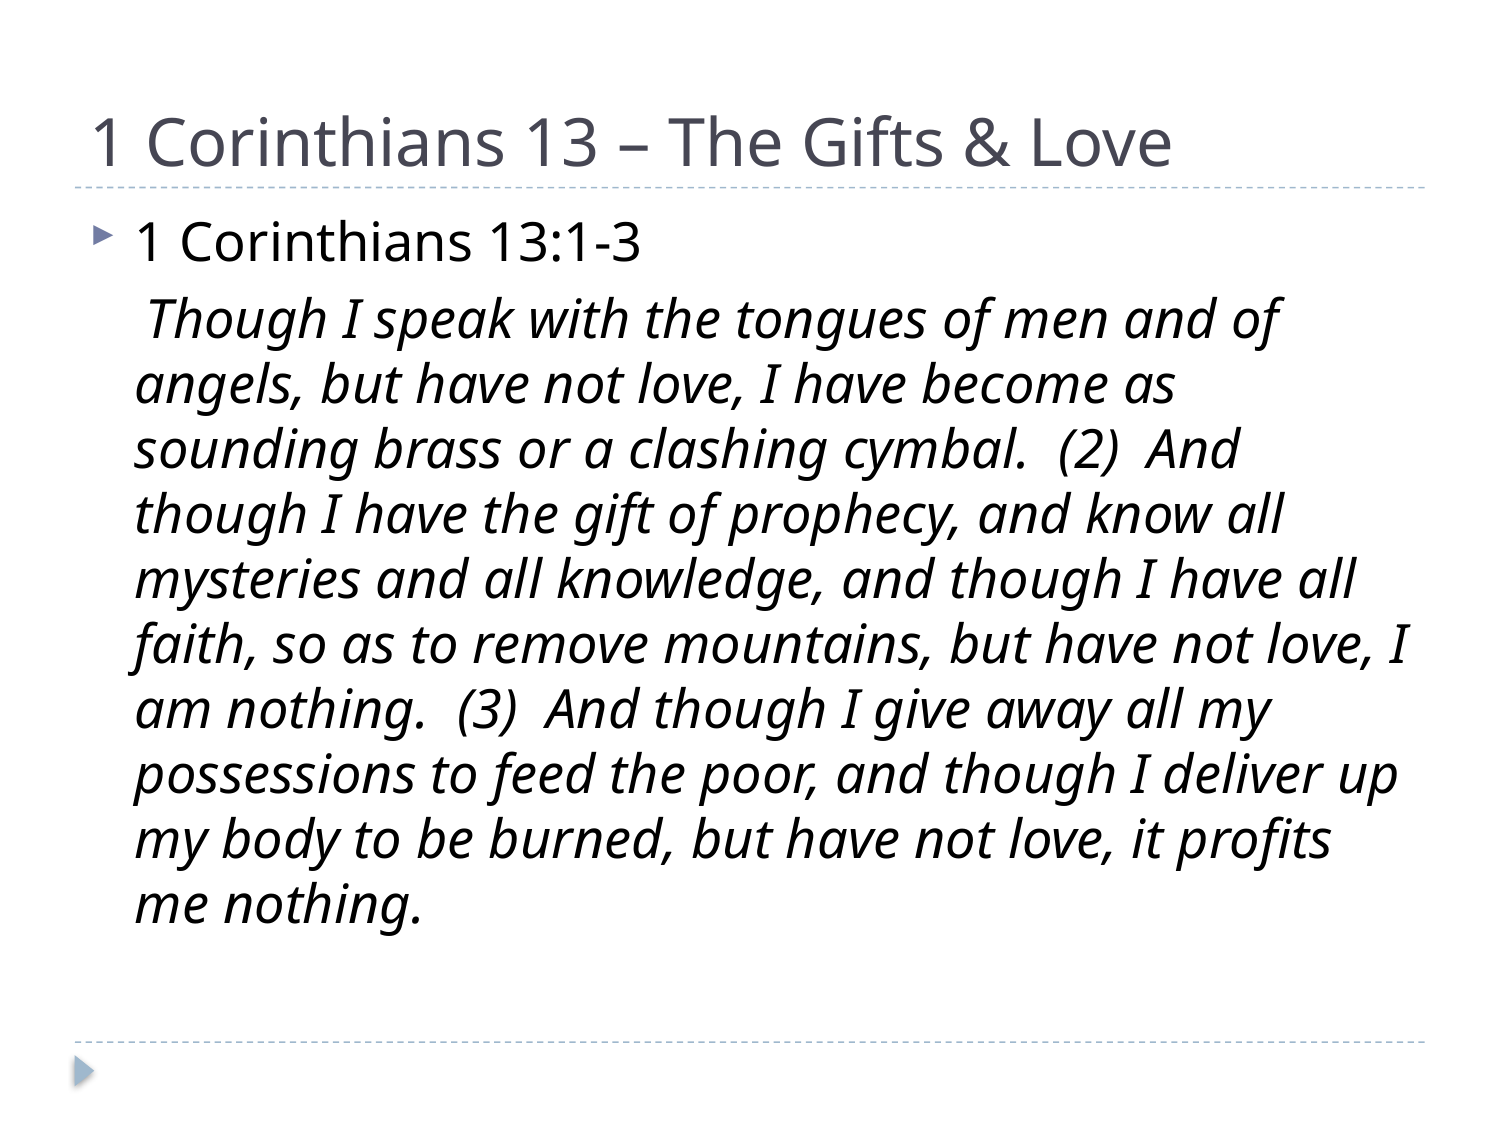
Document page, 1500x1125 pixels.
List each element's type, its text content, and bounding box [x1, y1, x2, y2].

list 1 Corinthians 13:1-3 Though I speak with the tongues of men and of angels, but have not love, I have become as sounding brass or a clashing cymbal. (2) And though I have the gift of prophecy, and know all mysteries and all knowledge, and though I have all faith, so as to remove mountains, but have not love, I am nothing. (3) And though I give away all my possessions to feed the poor, and though I deliver up my body to be burned, but have not love, it profits me nothing. [75, 200, 1425, 1010]
title 1 Corinthians 13 – The Gifts & Love [75, 24, 1425, 188]
